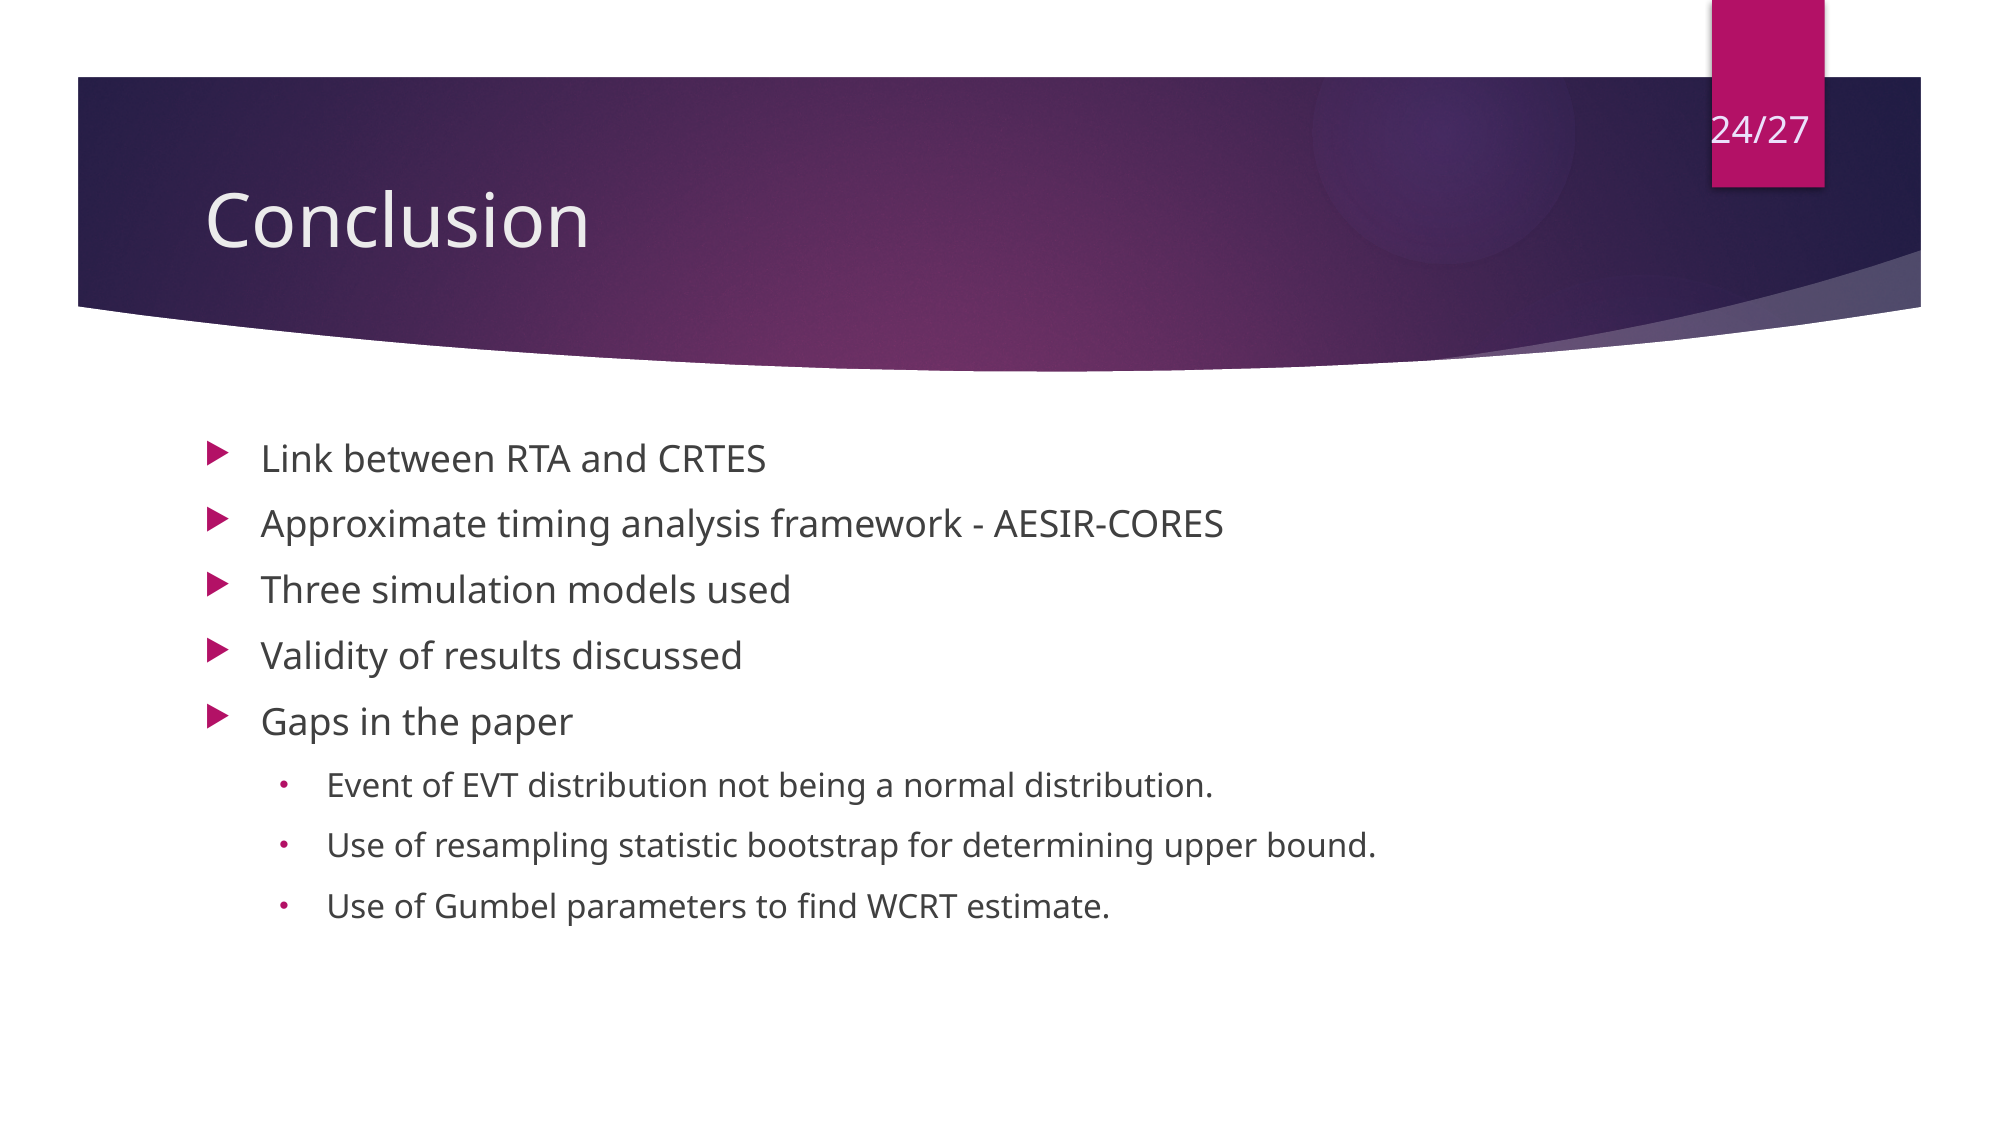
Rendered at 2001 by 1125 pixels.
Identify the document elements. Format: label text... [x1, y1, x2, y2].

list Link between RTA and CRTES Approximate timing analysis framework - AESIR-CORES Three simulation models used Validity of results discussed Gaps in the paper Event of EVT distribution not being a normal distribution. Use of resampling statistic bootstrap for determining upper bound. Use of Gumbel parameters to find WCRT estimate. [189, 427, 1638, 988]
title Conclusion [189, 159, 1627, 276]
text_box 24/27 [1695, 99, 1920, 159]
